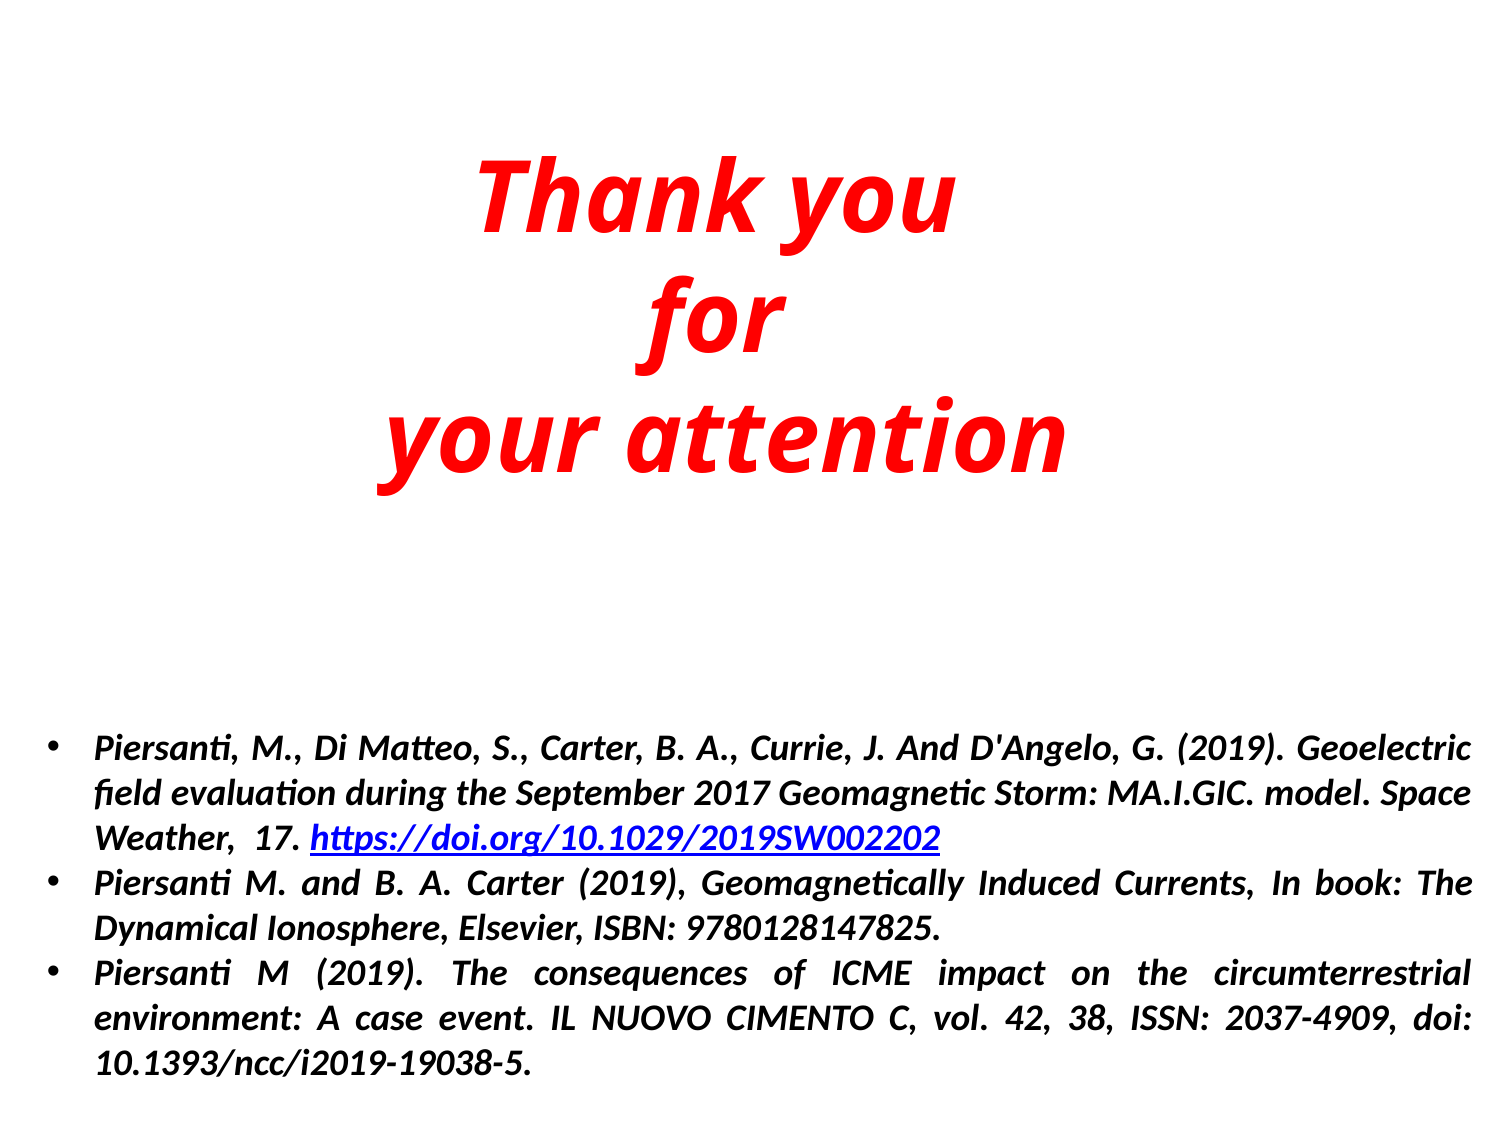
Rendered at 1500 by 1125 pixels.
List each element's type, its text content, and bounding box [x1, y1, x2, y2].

list Thank you for your attention [53, 125, 1404, 646]
text_box Piersanti, M., Di Matteo, S., Carter, B. A., Currie, J. And D'Angelo, G. (2019). Geoelectric field evaluation during the September 2017 Geomagnetic Storm: MA.I.GIC. model. Space Weather, 17. https://doi.org/10.1029/2019SW002202 Piersanti M. and B. A. Carter (2019), Geomagnetically Induced Currents, In book: The Dynamical Ionosphere, Elsevier, ISBN: 9780128147825. Piersanti M (2019). The consequences of ICME impact on the circumterrestrial environment: A case event. IL NUOVO CIMENTO C, vol. 42, 38, ISSN: 2037-4909, doi: 10.1393/ncc/i2019-19038-5. [32, 715, 1488, 1125]
